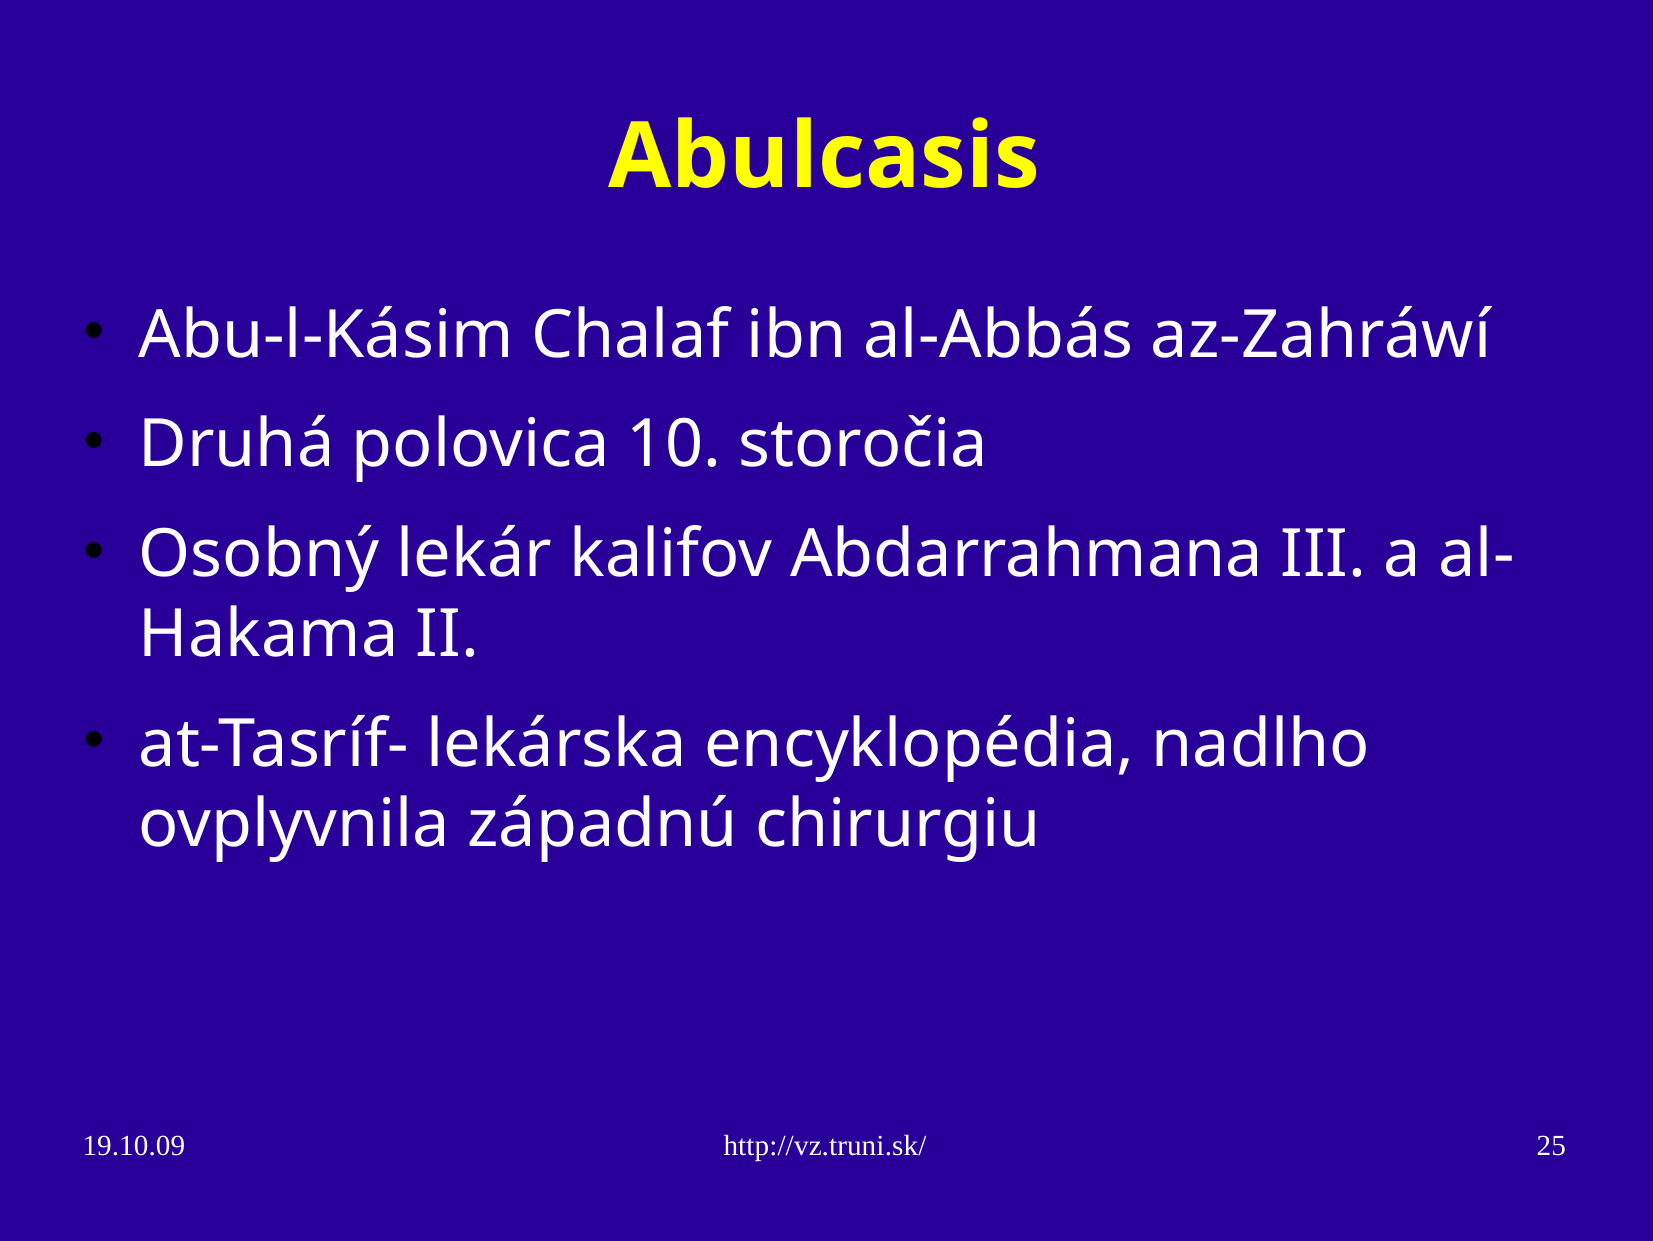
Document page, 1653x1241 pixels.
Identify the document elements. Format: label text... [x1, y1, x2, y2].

text_box 19.10.09 [82, 1130, 464, 1212]
text_box Abulcasis [82, 49, 1567, 253]
text_box 25 [1185, 1130, 1567, 1212]
text_box Abu-l-Kásim Chalaf ibn al-Abbás az-Zahráwí Druhá polovica 10. storočia Osobný lekár kalifov Abdarrahmana III. a al-Hakama II. at-Tasríf- lekárska encyklopédia, nadlho ovplyvnila západnú chirurgiu [82, 290, 1567, 1166]
text_box http://vz.truni.sk/ [565, 1130, 1086, 1212]
